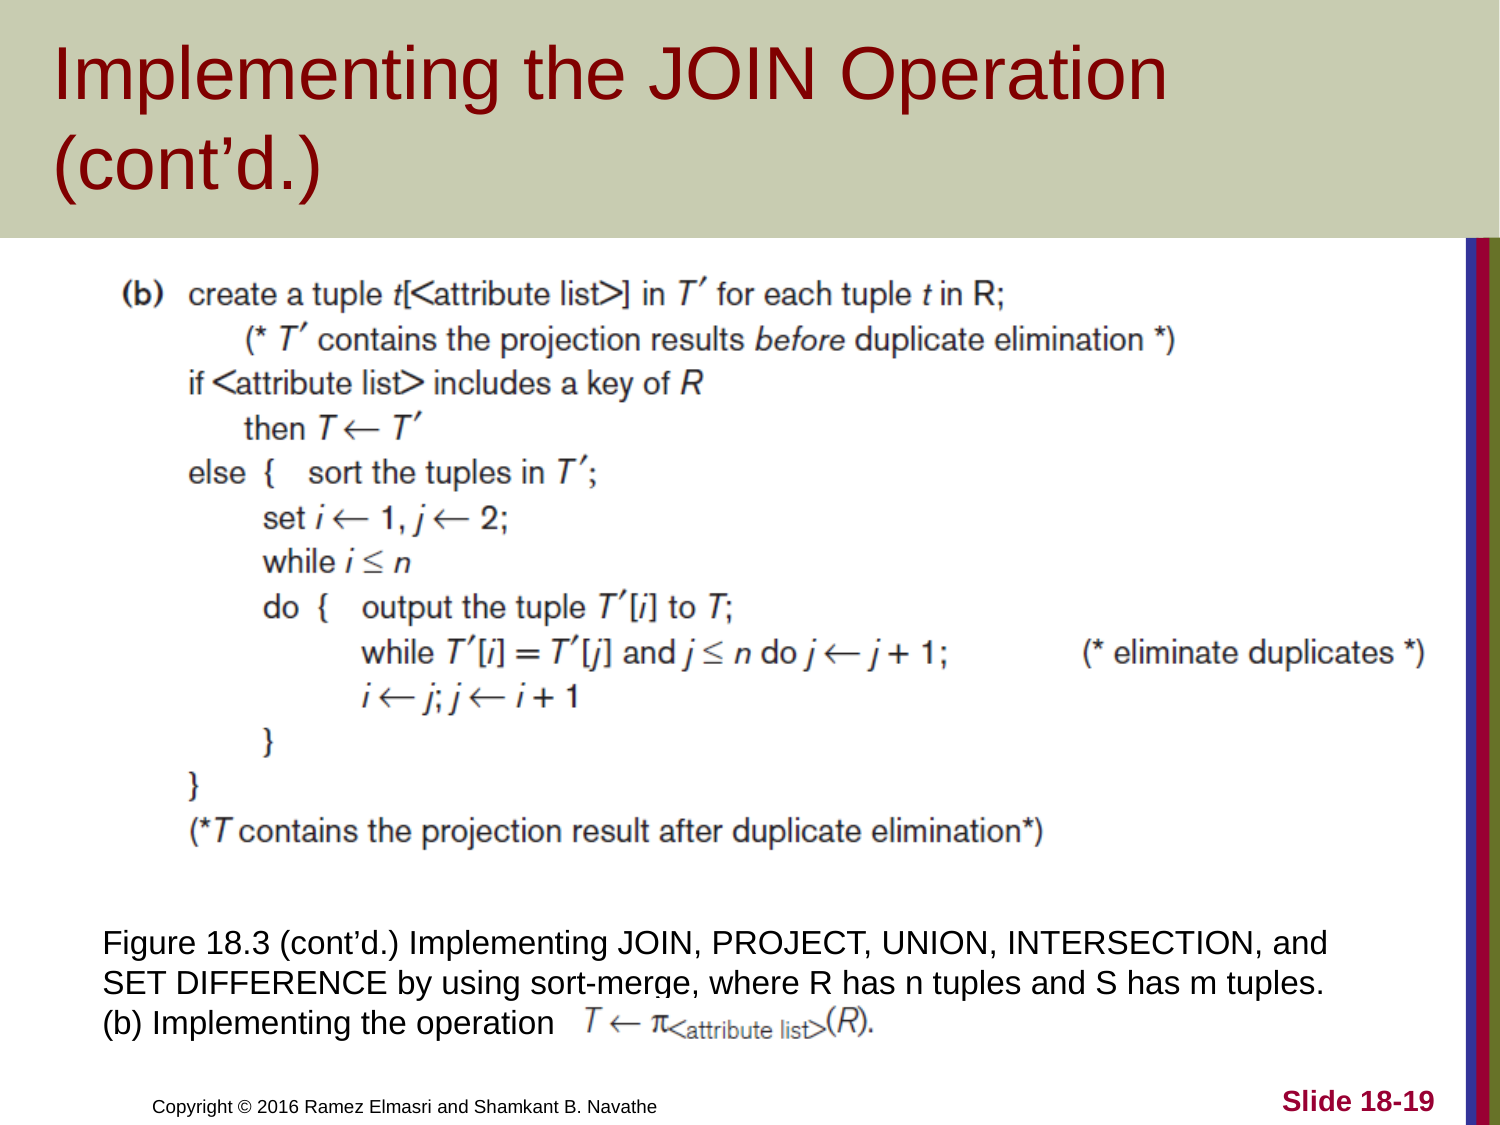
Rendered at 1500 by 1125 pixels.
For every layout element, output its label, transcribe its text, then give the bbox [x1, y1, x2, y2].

title Implementing the JOIN Operation (cont’d.) [37, 49, 1317, 213]
slide_number Slide 18-19 [1137, 1049, 1451, 1125]
picture [574, 998, 877, 1051]
picture [105, 271, 1450, 869]
text_box Figure 18.3 (cont’d.) Implementing JOIN, PROJECT, UNION, INTERSECTION, and SET DIFFERENCE by using sort-merge, where R has n tuples and S has m tuples. (b) Implementing the operation [87, 913, 1388, 1049]
